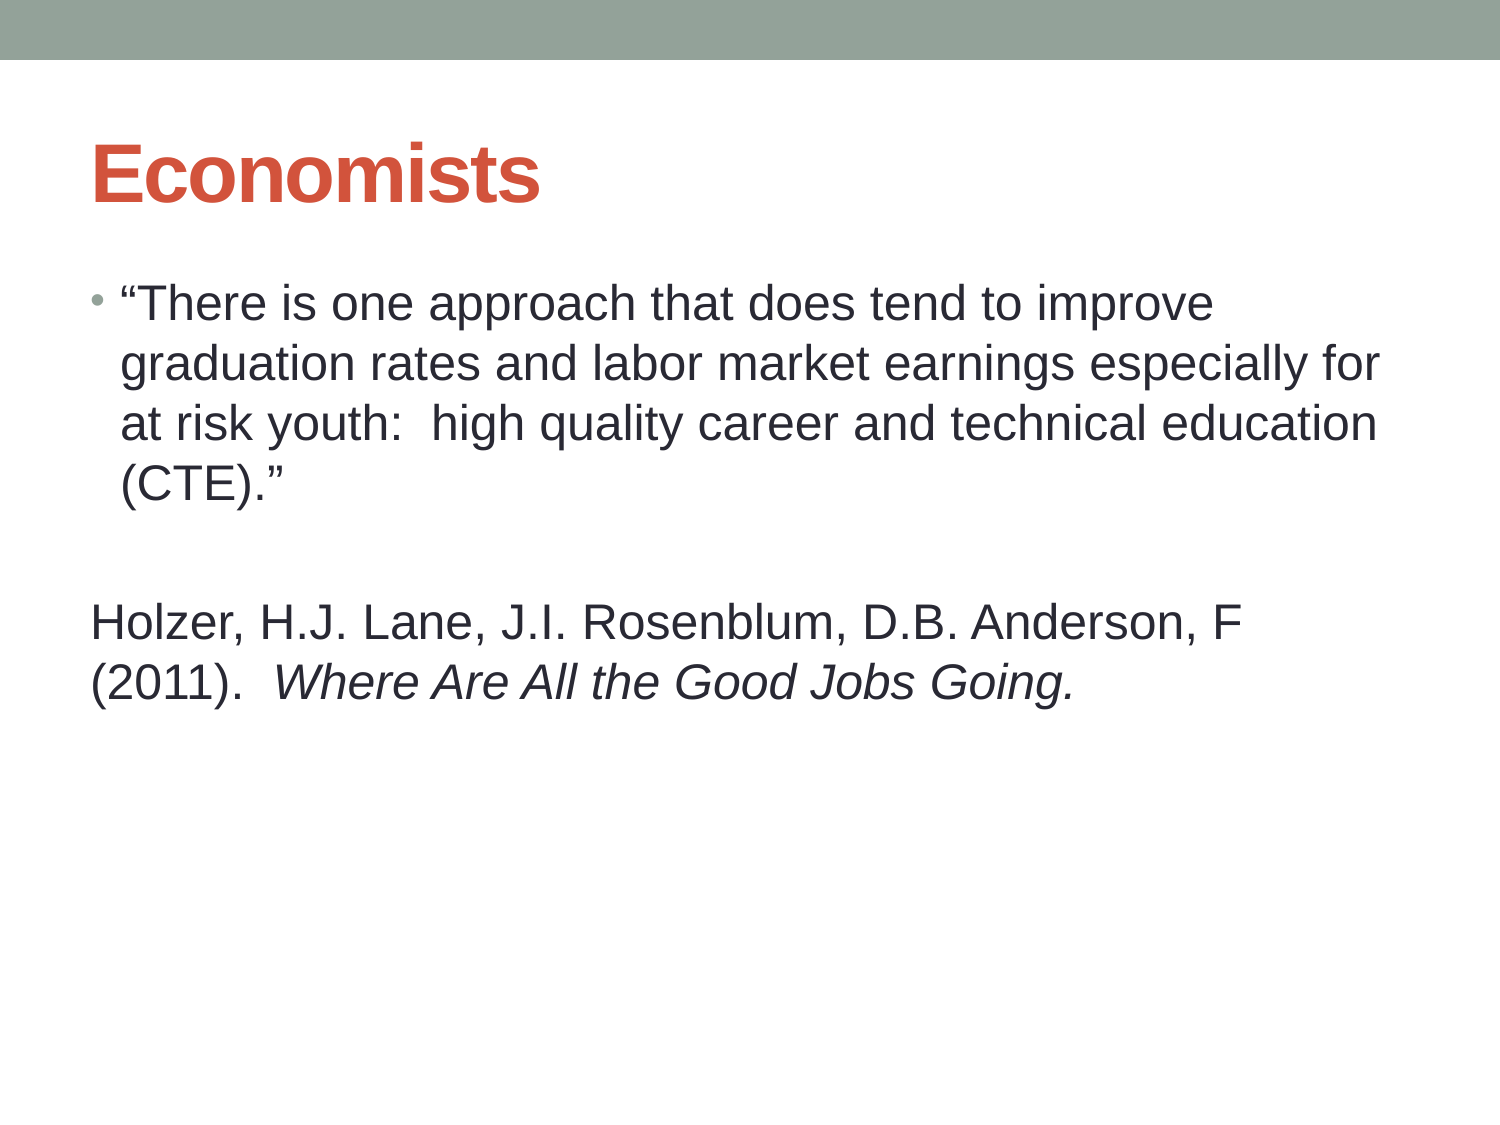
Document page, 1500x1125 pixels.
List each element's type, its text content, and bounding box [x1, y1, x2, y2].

title Economists [75, 87, 1425, 250]
list “There is one approach that does tend to improve graduation rates and labor market earnings especially for at risk youth: high quality career and technical education (CTE).” Holzer, H.J. Lane, J.I. Rosenblum, D.B. Anderson, F (2011). Where Are All the Good Jobs Going. [75, 262, 1425, 1063]
